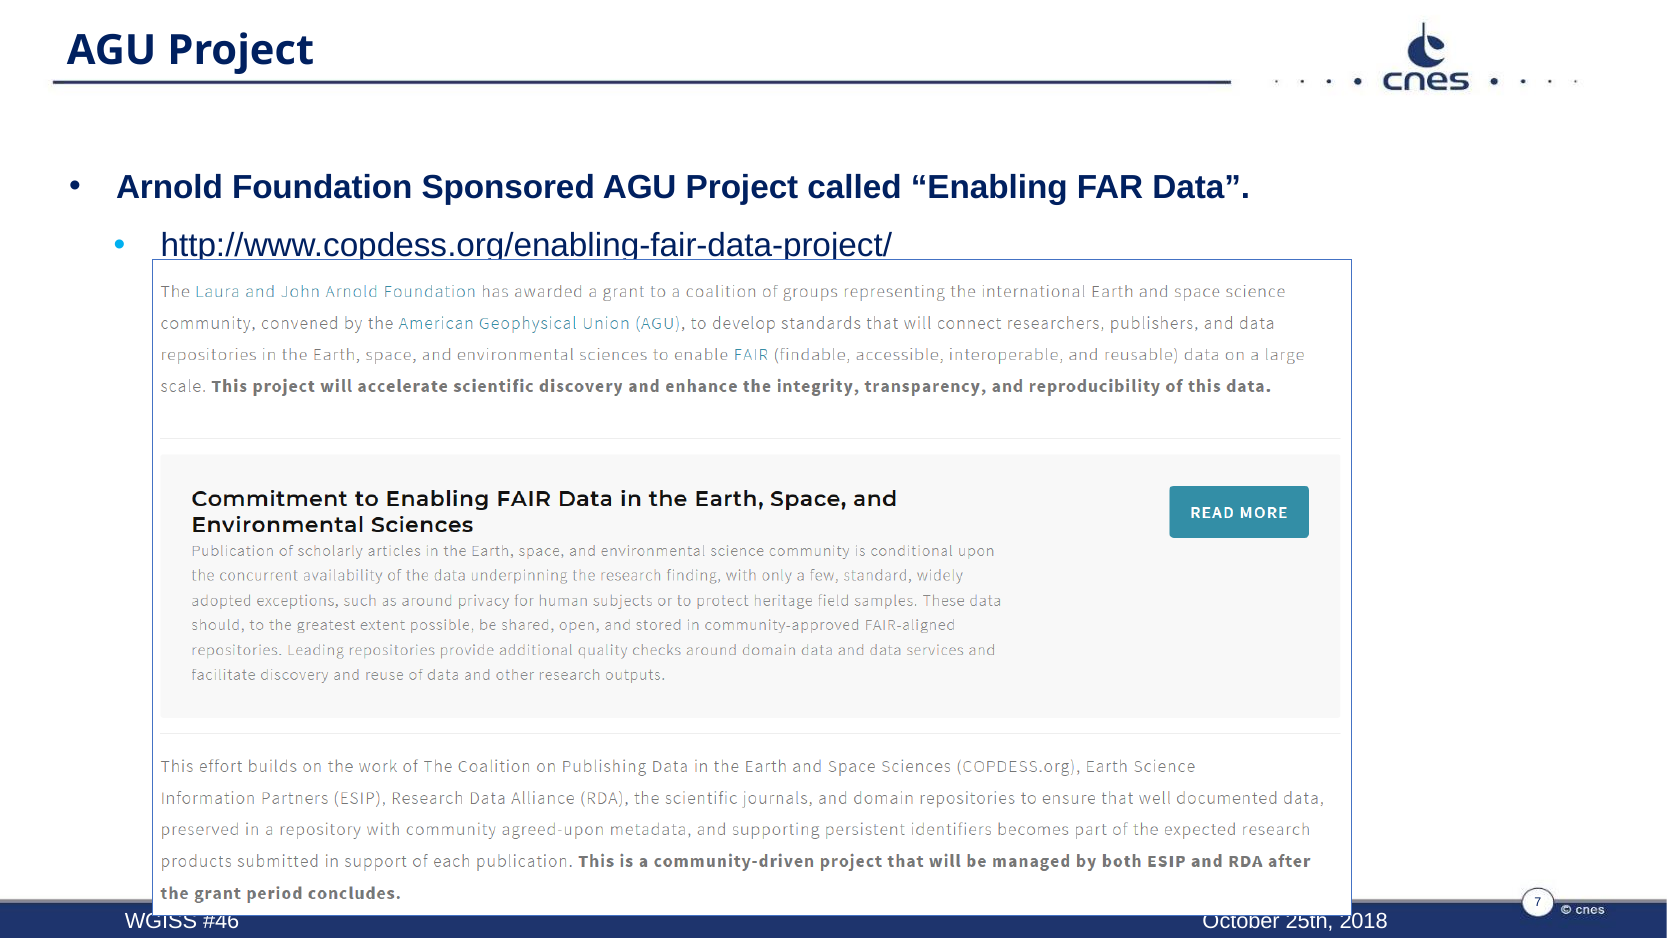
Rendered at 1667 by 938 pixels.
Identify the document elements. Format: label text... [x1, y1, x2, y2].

picture [0, 0, 1667, 938]
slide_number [1187, 902, 1419, 938]
list Arnold Foundation Sponsored AGU Project called “Enabling FAR Data”. http://www.copdess.org/enabling-fair-data-project/ [54, 157, 1612, 865]
title AGU Project [52, 21, 1232, 82]
footer WGISS #46 [109, 902, 1175, 938]
slide_number 7 [1507, 876, 1569, 927]
